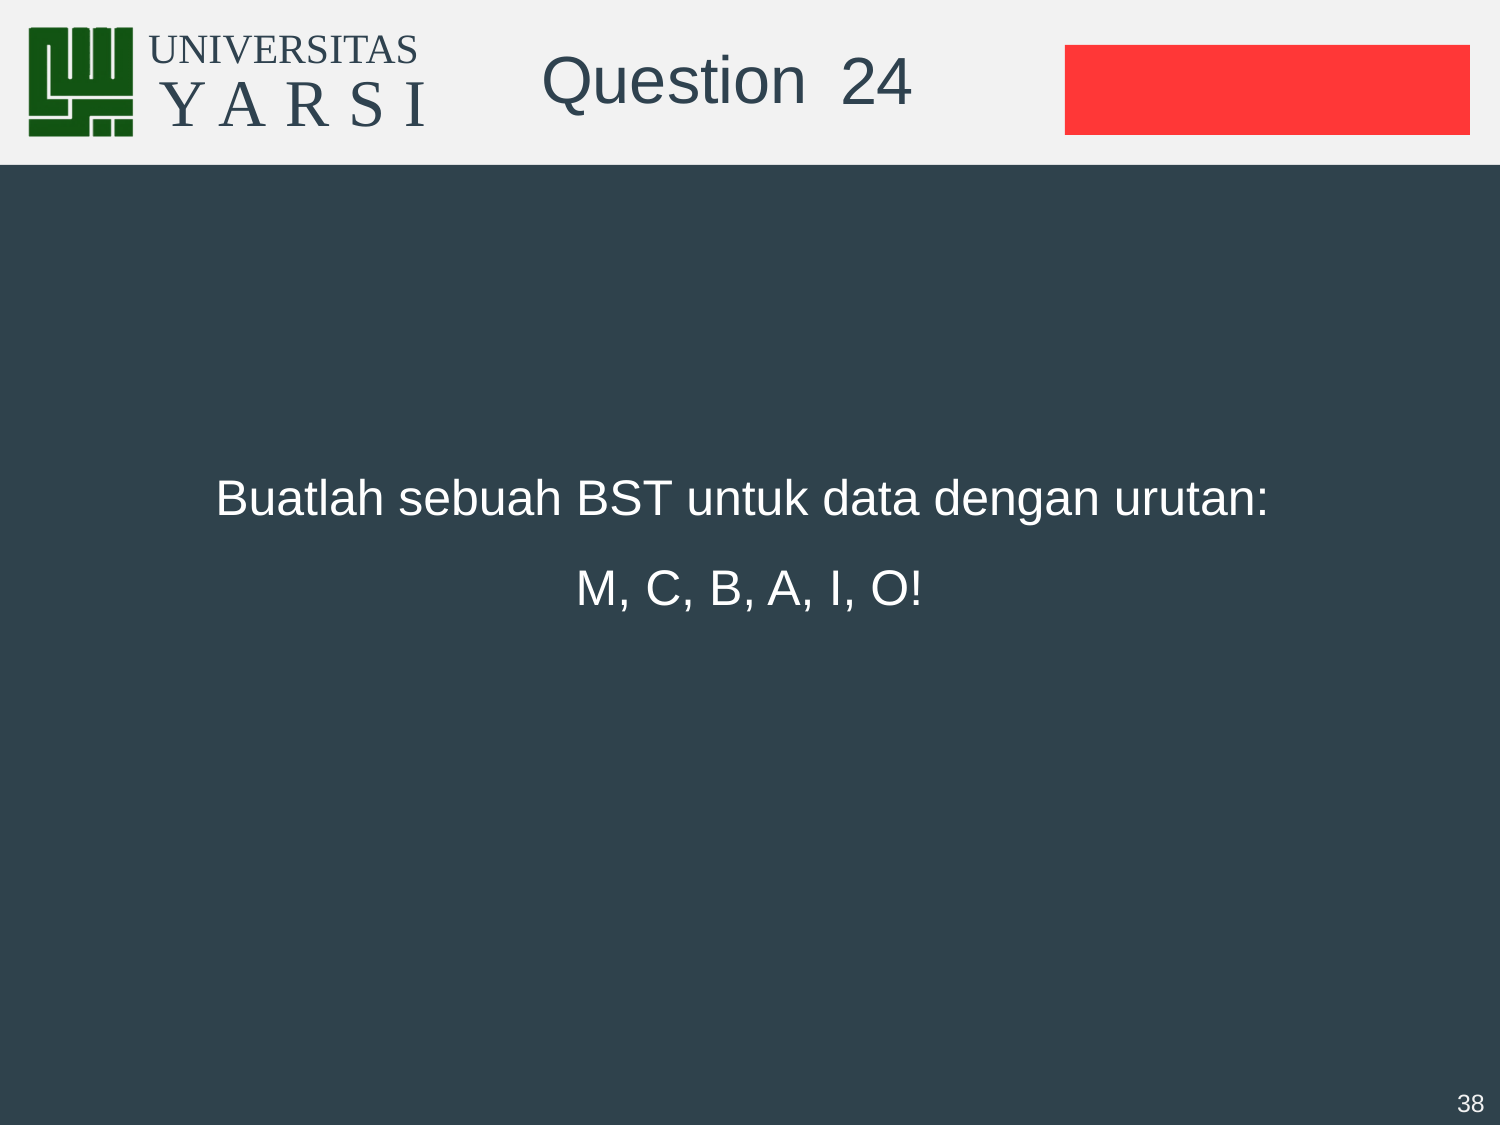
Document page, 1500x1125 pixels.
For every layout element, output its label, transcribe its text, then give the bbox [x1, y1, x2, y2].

list Buatlah sebuah BST untuk data dengan urutan: M, C, B, A, I, O! [45, 195, 1455, 855]
picture [15, 16, 144, 150]
title 24 [825, 29, 945, 135]
